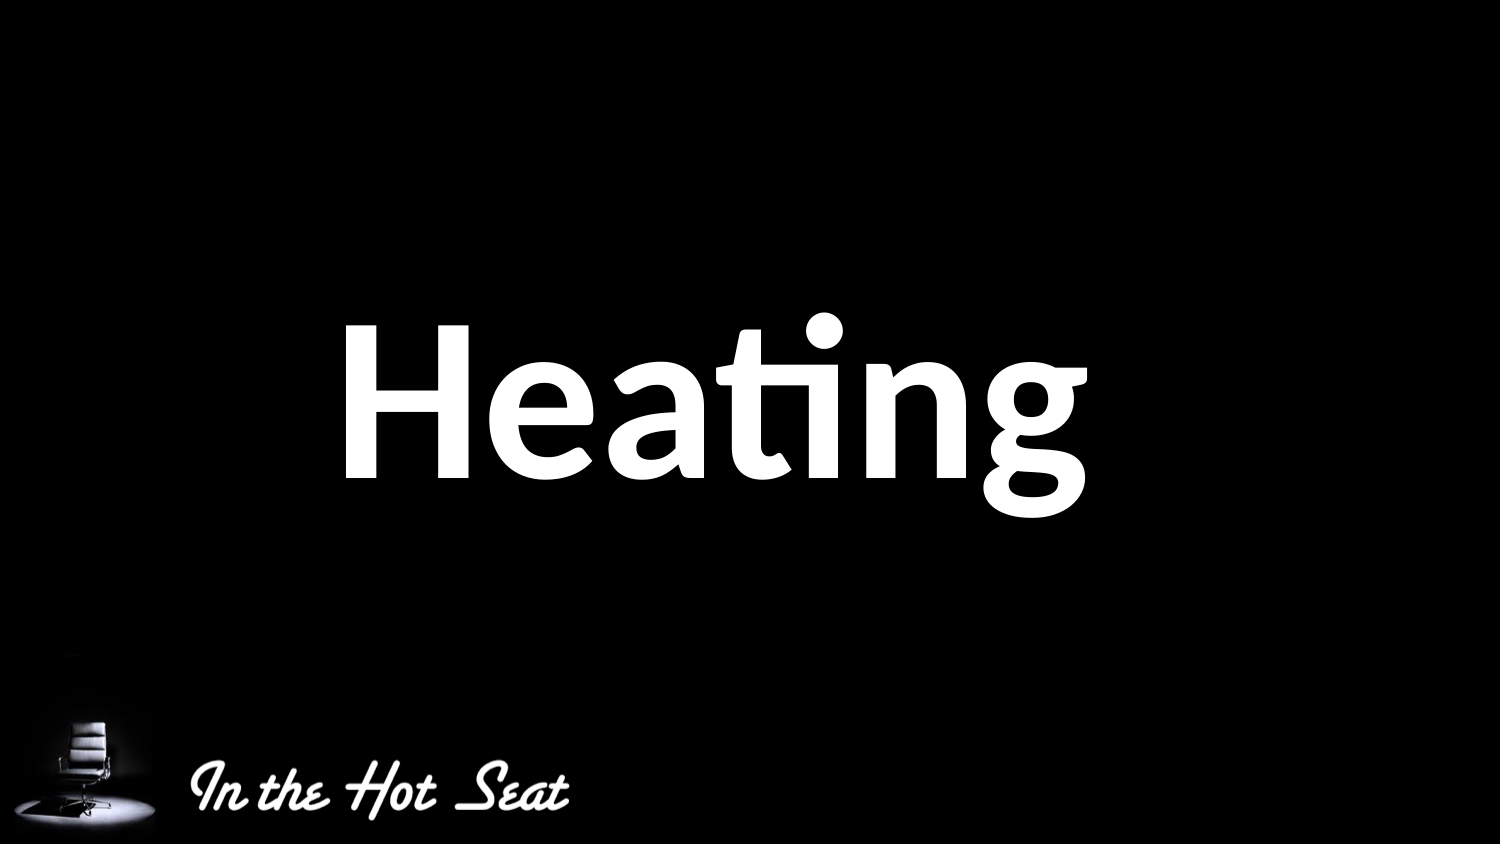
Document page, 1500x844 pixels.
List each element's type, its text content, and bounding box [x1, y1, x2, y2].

text_box Heating [322, 237, 1102, 532]
picture [0, 640, 603, 844]
